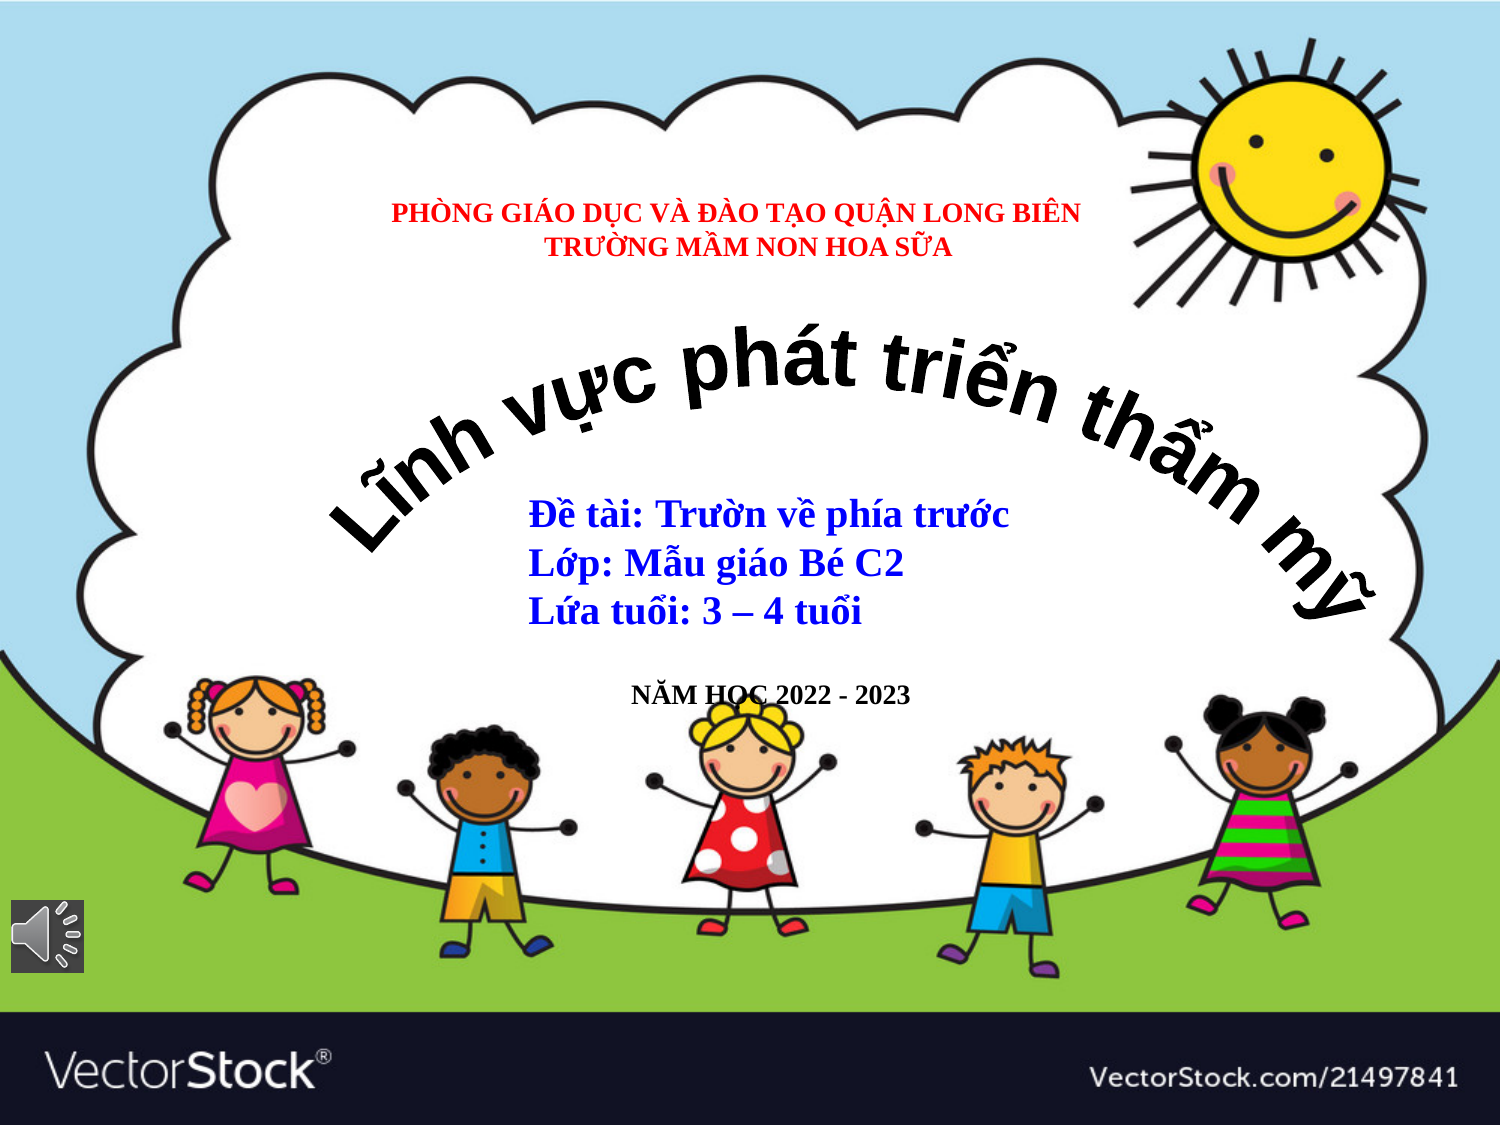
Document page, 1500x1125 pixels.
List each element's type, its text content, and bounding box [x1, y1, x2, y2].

text_box Đề tài: Trườn về phía trước Lớp: Mẫu giáo Bé C2 Lứa tuổi: 3 – 4 tuổi [517, 481, 1256, 644]
text_box NĂM HỌC 2022 - 2023 [616, 668, 926, 718]
text_box PHÒNG GIÁO DỤC VÀ ĐÀO TẠO QUẬN LONG BIÊN TRƯỜNG MẦM NON HOA SỮA [376, 187, 1121, 303]
picture [0, 0, 1500, 1125]
